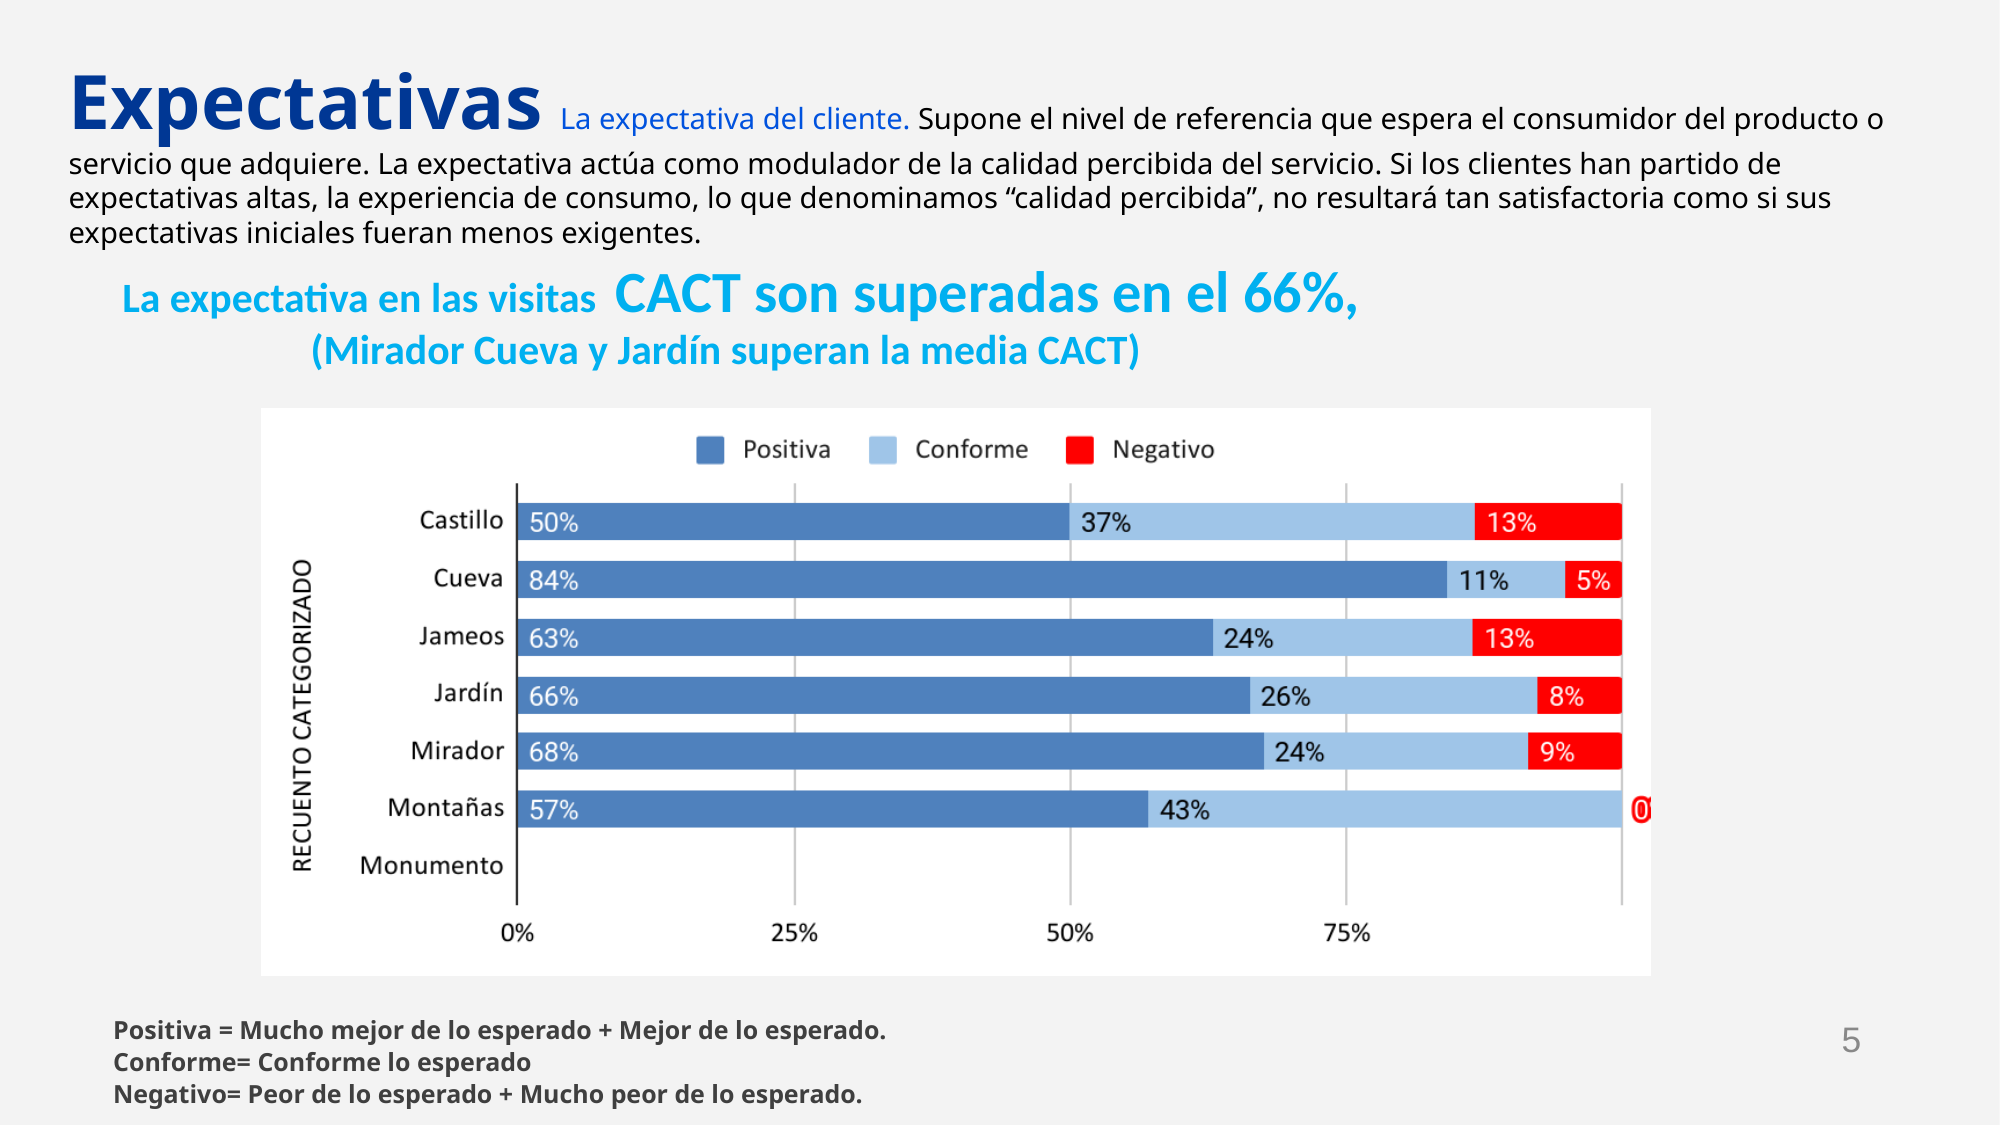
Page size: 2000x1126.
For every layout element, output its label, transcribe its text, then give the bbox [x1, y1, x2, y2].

text_box Expectativas La expectativa del cliente. Supone el nivel de referencia que espera el consumidor del producto o servicio que adquiere. La expectativa actúa como modulador de la calidad percibida del servicio. Si los clientes han partido de expectativas altas, la experiencia de consumo, lo que denominamos “calidad percibida”, no resultará tan satisfactoria como si sus expectativas iniciales fueran menos exigentes. [50, 0, 1950, 305]
list Positiva = Mucho mejor de lo esperado + Mejor de lo esperado. Conforme= Conforme lo esperado Negativo= Peor de lo esperado + Mucho peor de lo esperado. [50, 1008, 1887, 1126]
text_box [106, 245, 2000, 424]
picture [260, 407, 1652, 976]
